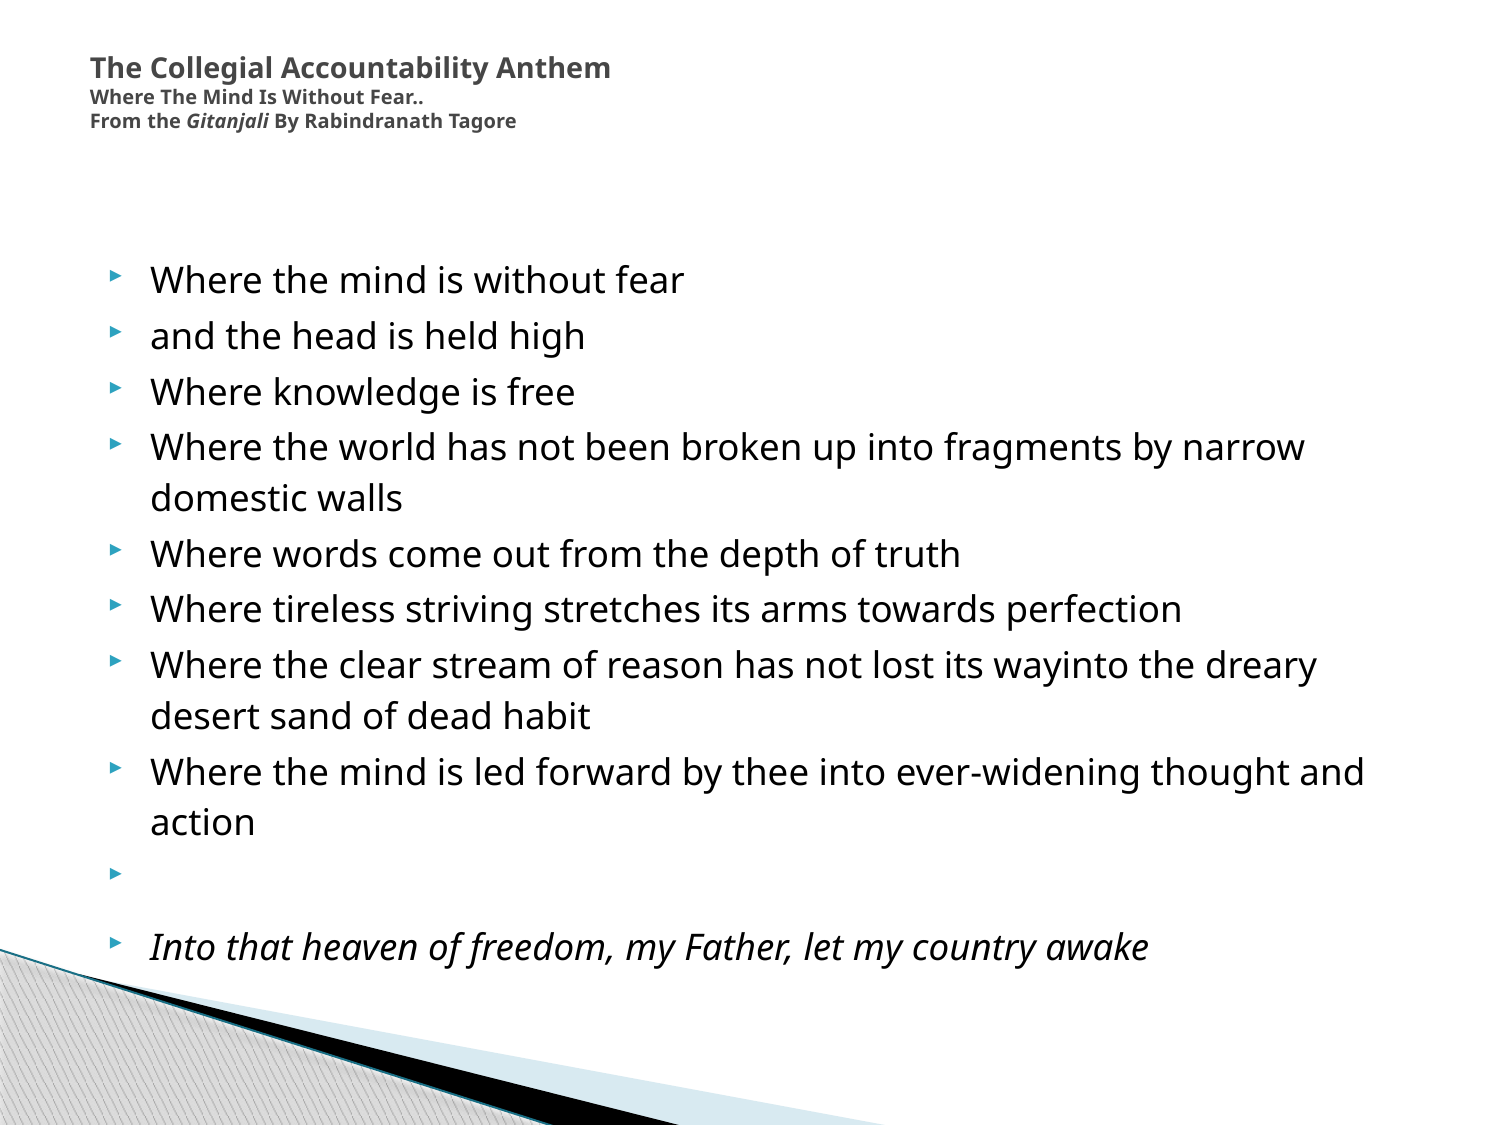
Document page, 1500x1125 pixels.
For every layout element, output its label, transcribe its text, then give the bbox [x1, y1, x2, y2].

list Where the mind is without fear and the head is held high Where knowledge is free Where the world has not been broken up into fragments by narrow domestic walls Where words come out from the depth of truth Where tireless striving stretches its arms towards perfection Where the clear stream of reason has not lost its wayinto the dreary desert sand of dead habit Where the mind is led forward by thee into ever-widening thought and action Into that heaven of freedom, my Father, let my country awake [75, 243, 1425, 986]
title The Collegial Accountability Anthem Where The Mind Is Without Fear.. From the Gitanjali By Rabindranath Tagore [75, 7, 1425, 197]
